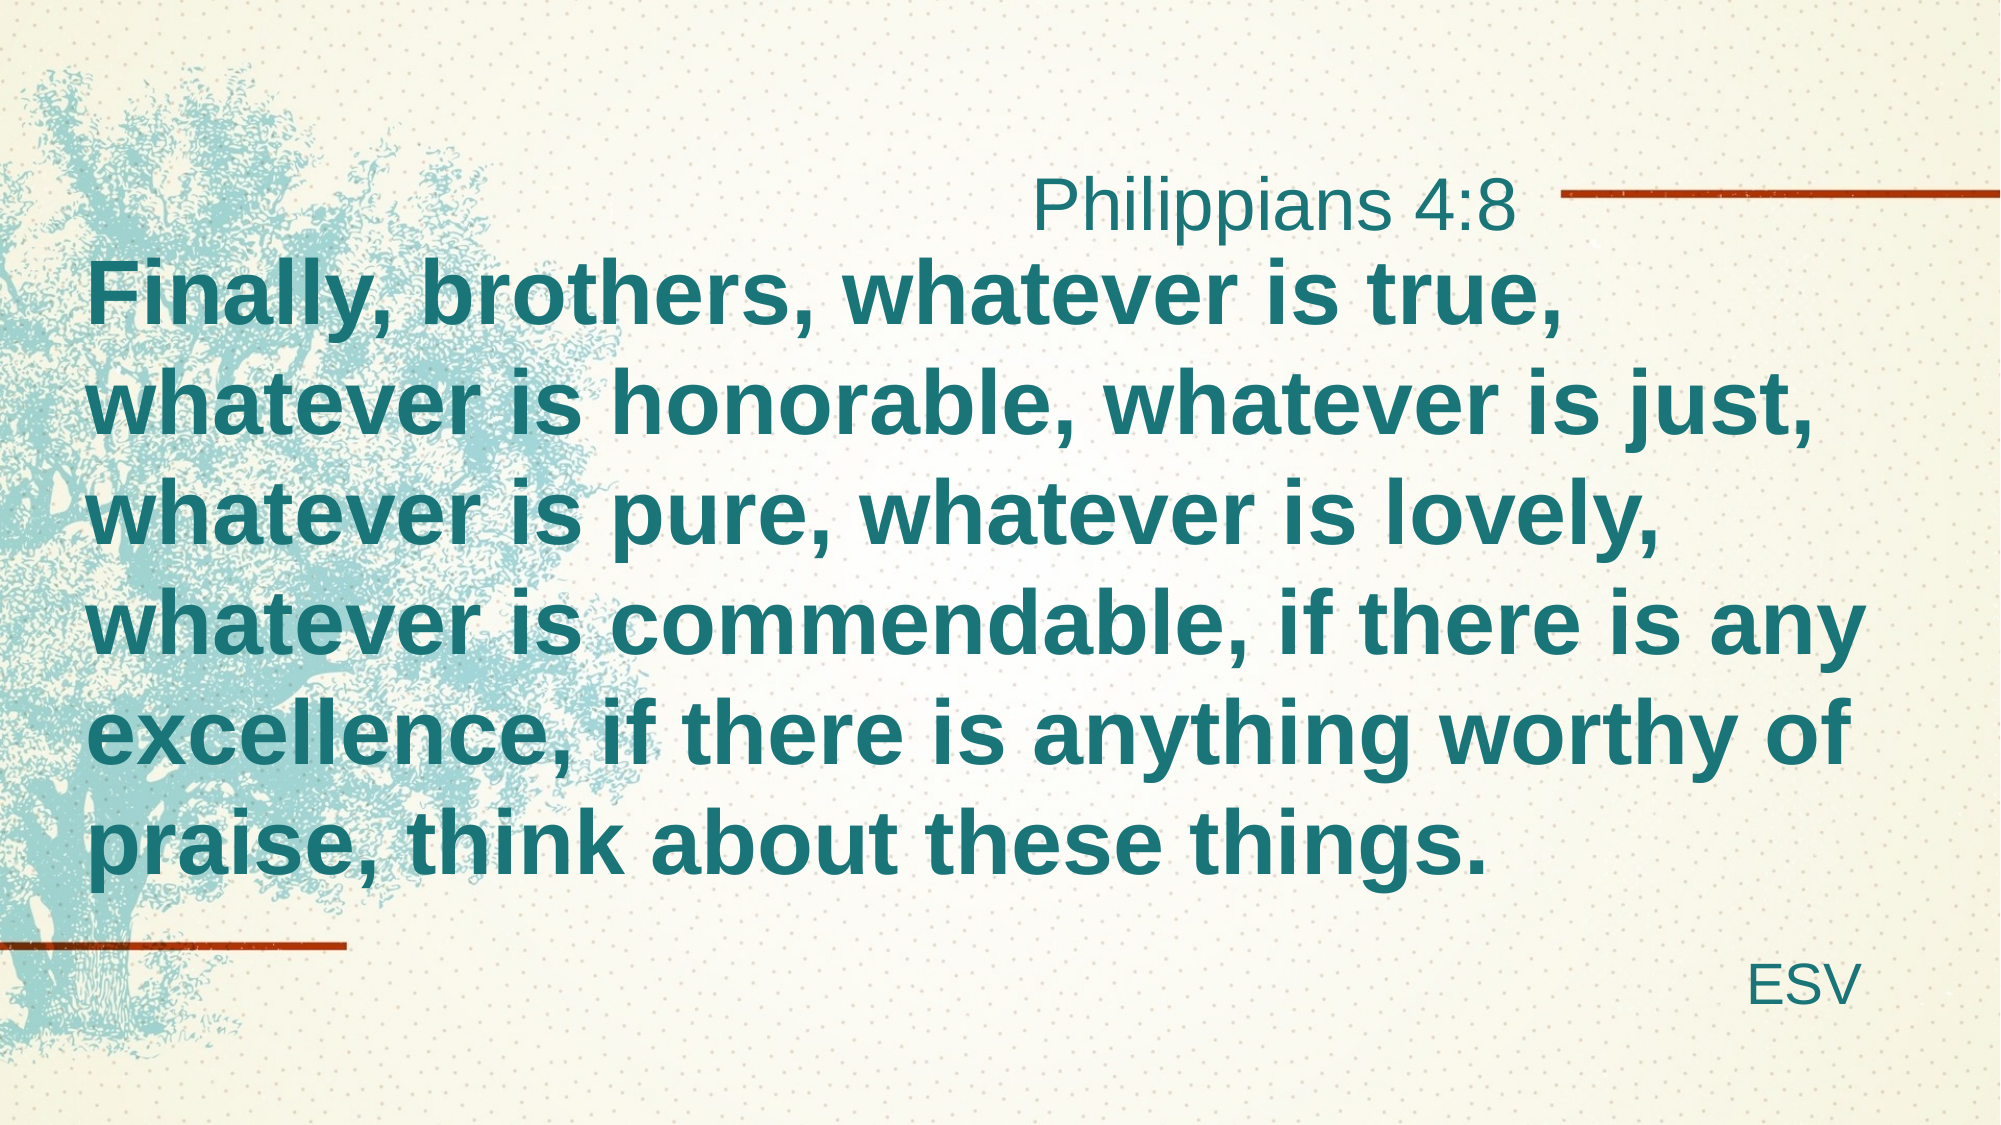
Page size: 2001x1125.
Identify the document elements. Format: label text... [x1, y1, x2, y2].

list Finally, brothers, whatever is true, whatever is honorable, whatever is just, whatever is pure, whatever is lovely, whatever is commendable, if there is any excellence, if there is anything worthy of praise, think about these things. [70, 270, 1934, 855]
picture [0, 0, 2001, 1125]
list Philippians 4:8 [154, 139, 1535, 254]
list ESV [1616, 919, 1878, 1025]
